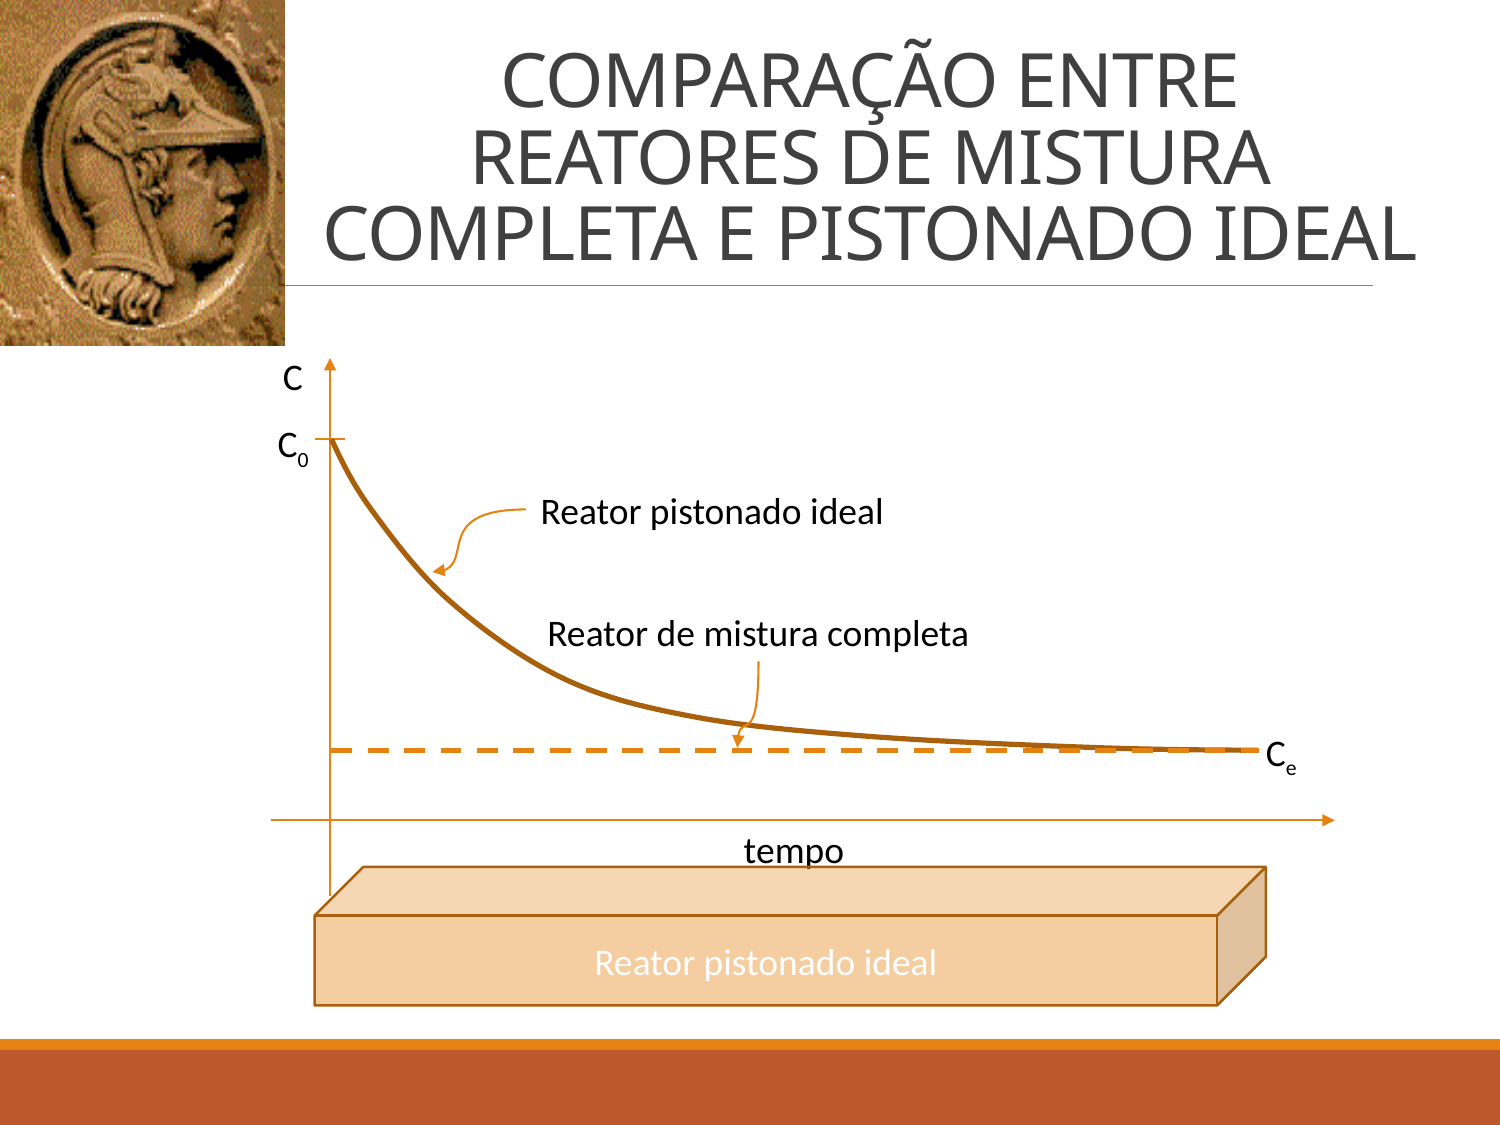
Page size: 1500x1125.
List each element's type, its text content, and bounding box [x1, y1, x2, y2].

title COMPARAÇÃO ENTRE REATORES DE MISTURA COMPLETA E PISTONADO IDEAL [301, 15, 1439, 284]
picture [0, 0, 288, 351]
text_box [265, 344, 1336, 1006]
